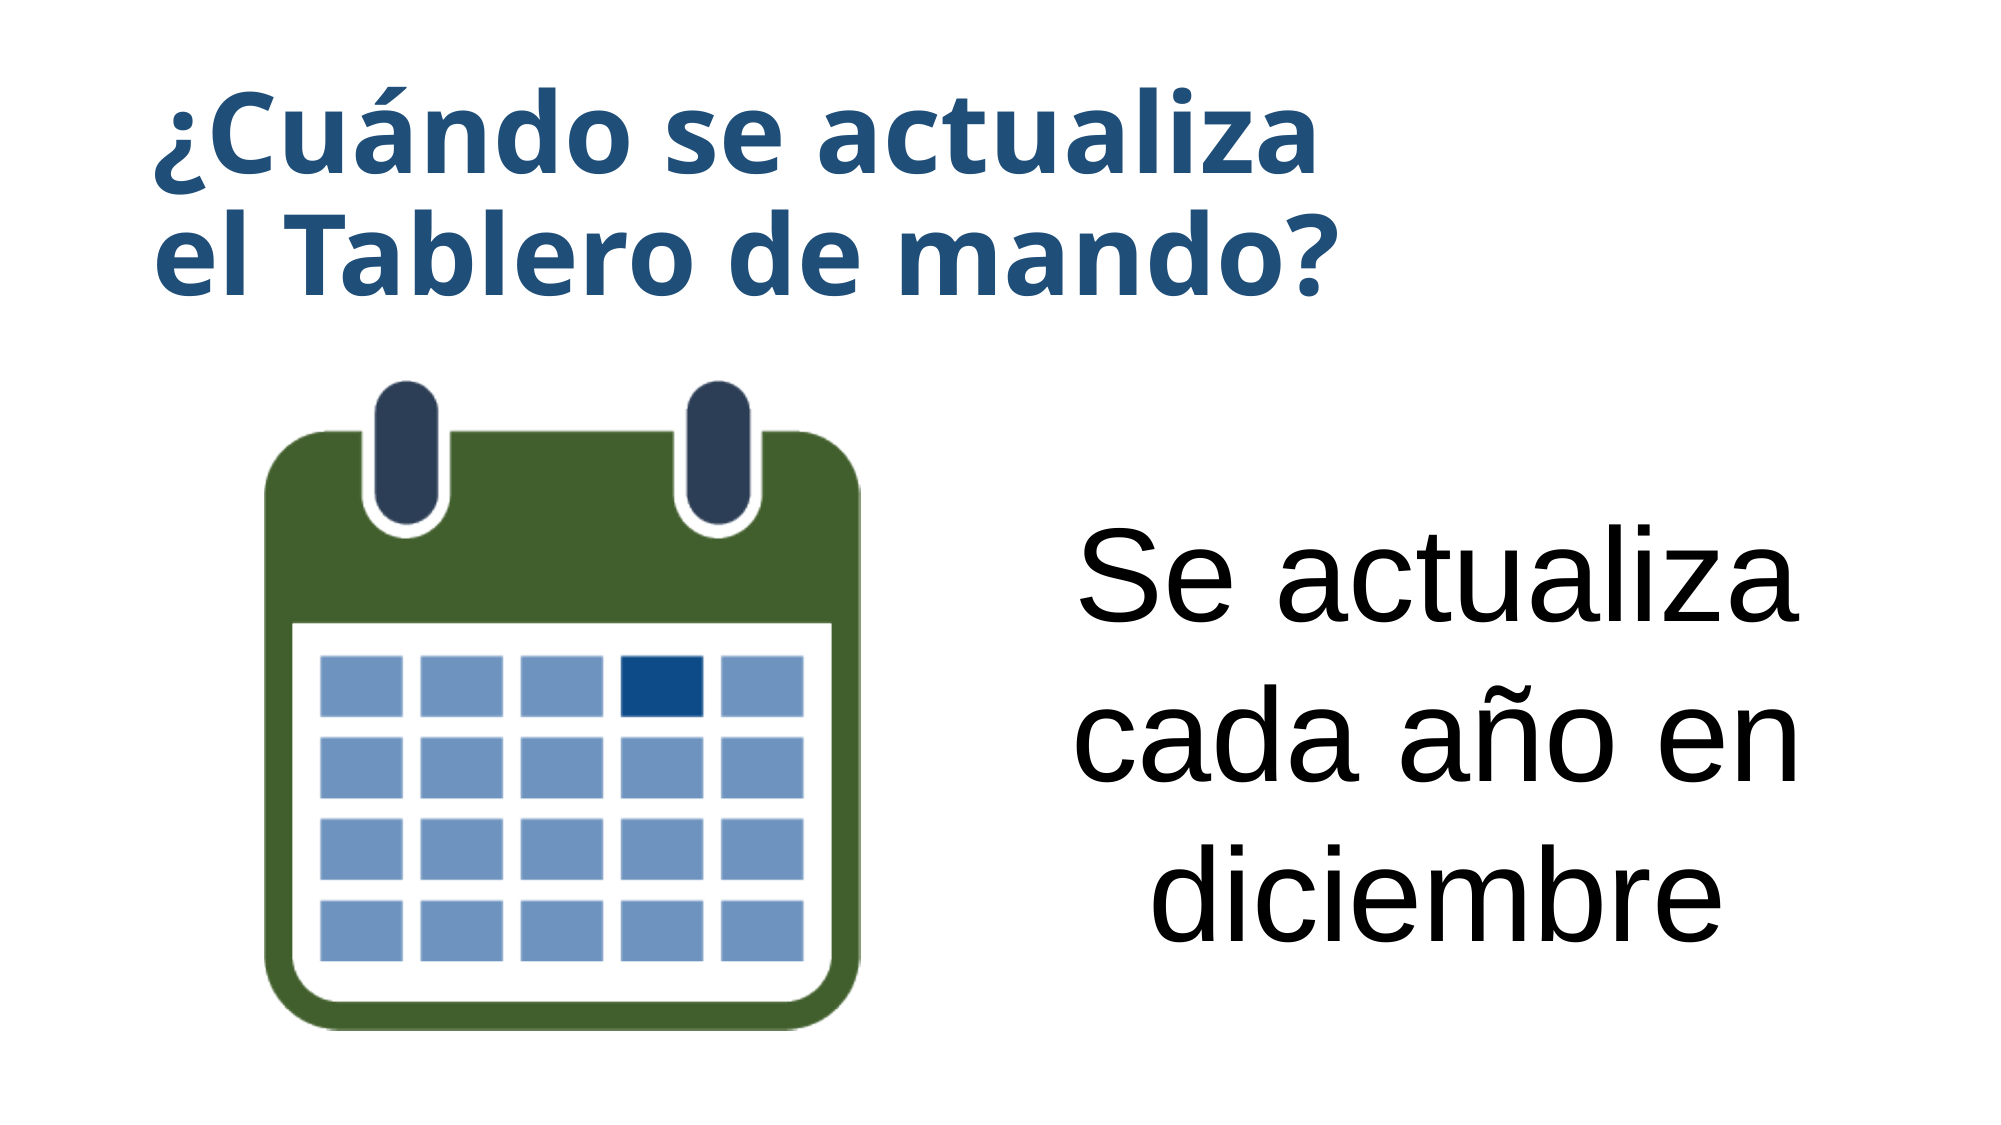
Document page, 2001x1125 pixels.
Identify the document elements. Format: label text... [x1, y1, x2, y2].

list Se actualiza cada año en diciembre [1012, 443, 1863, 1014]
title ¿Cuándo se actualiza el Tablero de mando? [137, 89, 1942, 307]
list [264, 380, 861, 1031]
